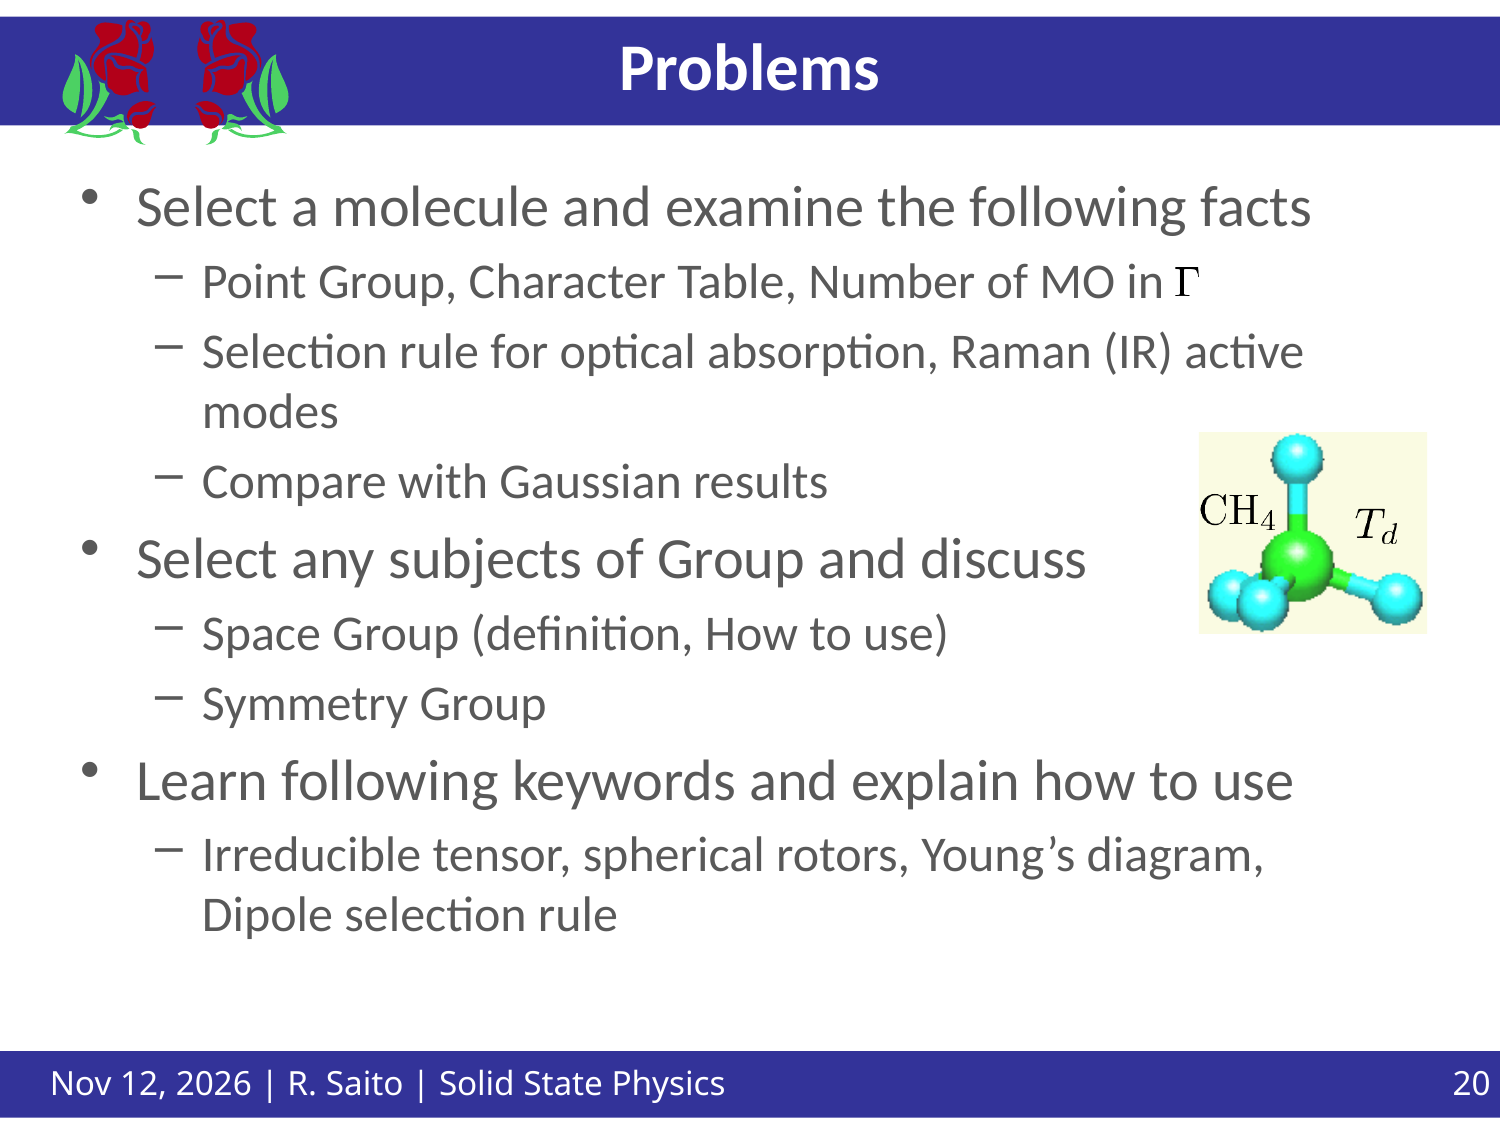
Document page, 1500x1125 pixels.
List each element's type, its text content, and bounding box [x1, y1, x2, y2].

picture [1175, 266, 1200, 297]
picture [1355, 508, 1397, 545]
list Select a molecule and examine the following facts Point Group, Character Table, Number of MO in Selection rule for optical absorption, Raman (IR) active modes Compare with Gaussian results Select any subjects of Group and discuss Space Group (definition, How to use) Symmetry Group Learn following keywords and explain how to use Irreducible tensor, spherical rotors, Young’s diagram, Dipole selection rule [64, 160, 1416, 882]
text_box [194, 18, 307, 146]
title Problems [0, 16, 1500, 126]
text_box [1198, 432, 1428, 635]
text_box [44, 18, 157, 146]
picture [1199, 493, 1276, 530]
